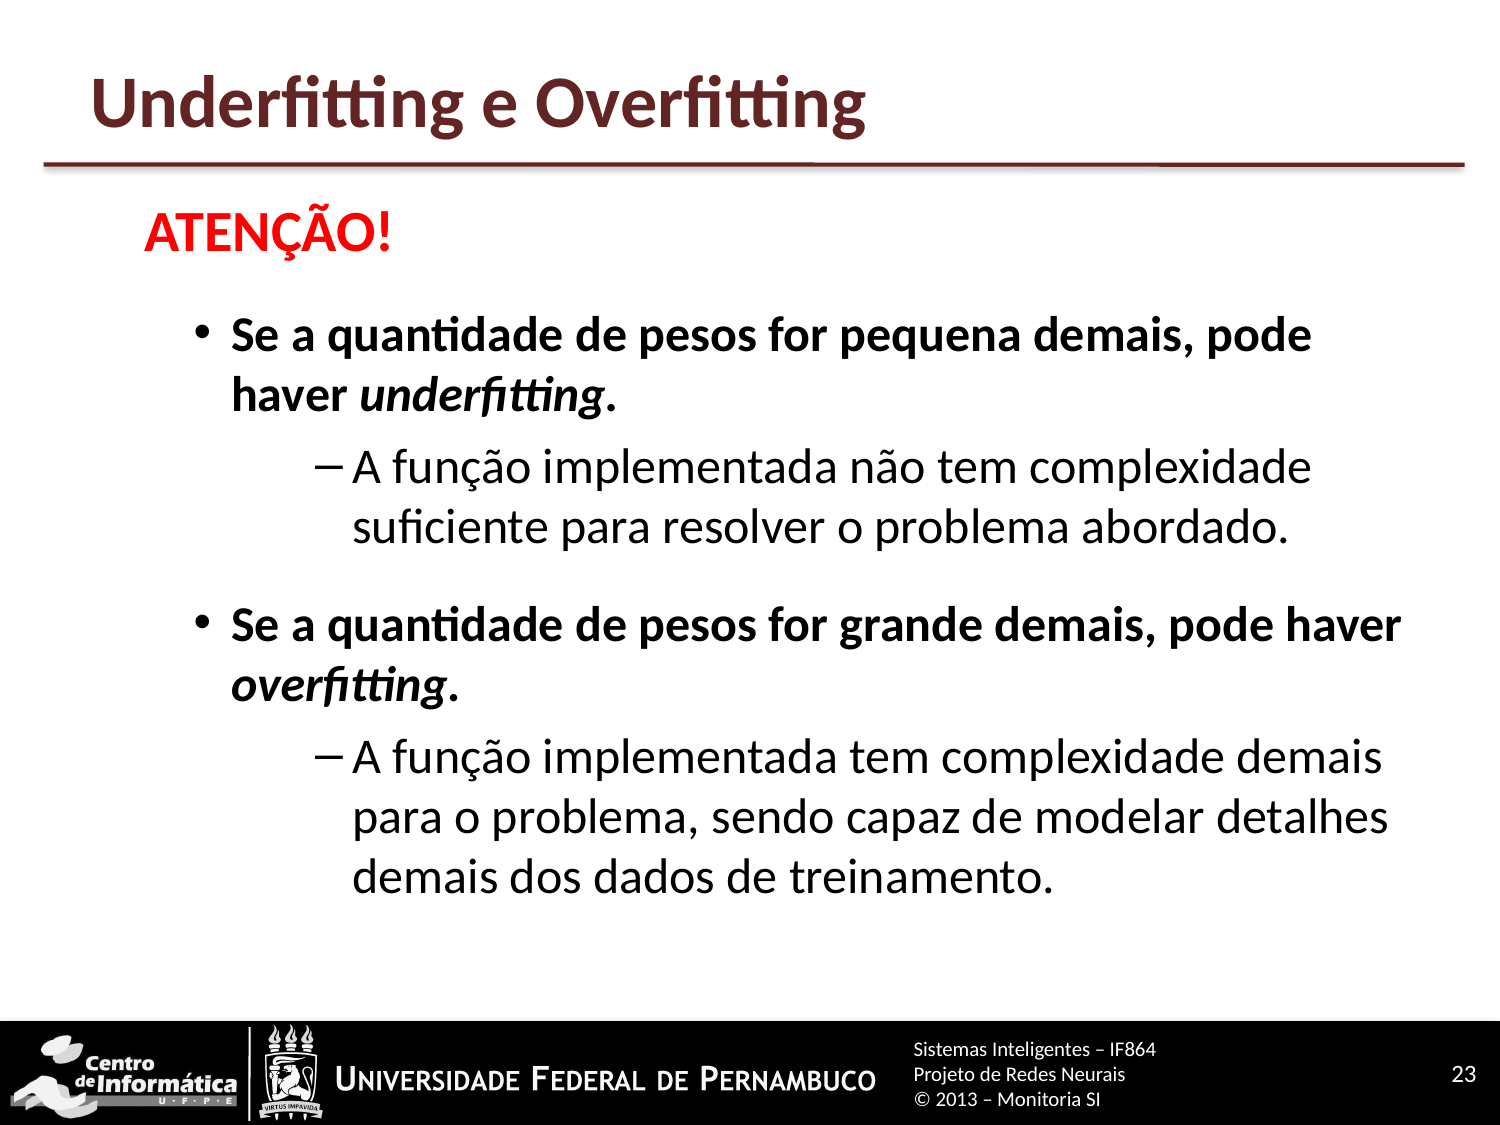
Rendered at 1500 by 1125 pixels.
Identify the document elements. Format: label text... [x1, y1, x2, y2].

picture [7, 1031, 241, 1122]
footer Sistemas Inteligentes – IF864 Projeto de Redes Neurais © 2013 – Monitoria SI [898, 1042, 1425, 1103]
picture [256, 1024, 880, 1125]
slide_number 23 [1429, 1042, 1492, 1103]
title Underfitting e Overfitting [75, 45, 1425, 150]
list ATENÇÃO! Se a quantidade de pesos for pequena demais, pode haver underfitting. A função implementada não tem complexidade suficiente para resolver o problema abordado. Se a quantidade de pesos for grande demais, pode haver overfitting. A função implementada tem complexidade demais para o problema, sendo capaz de modelar detalhes demais dos dados de treinamento. [75, 186, 1425, 1005]
